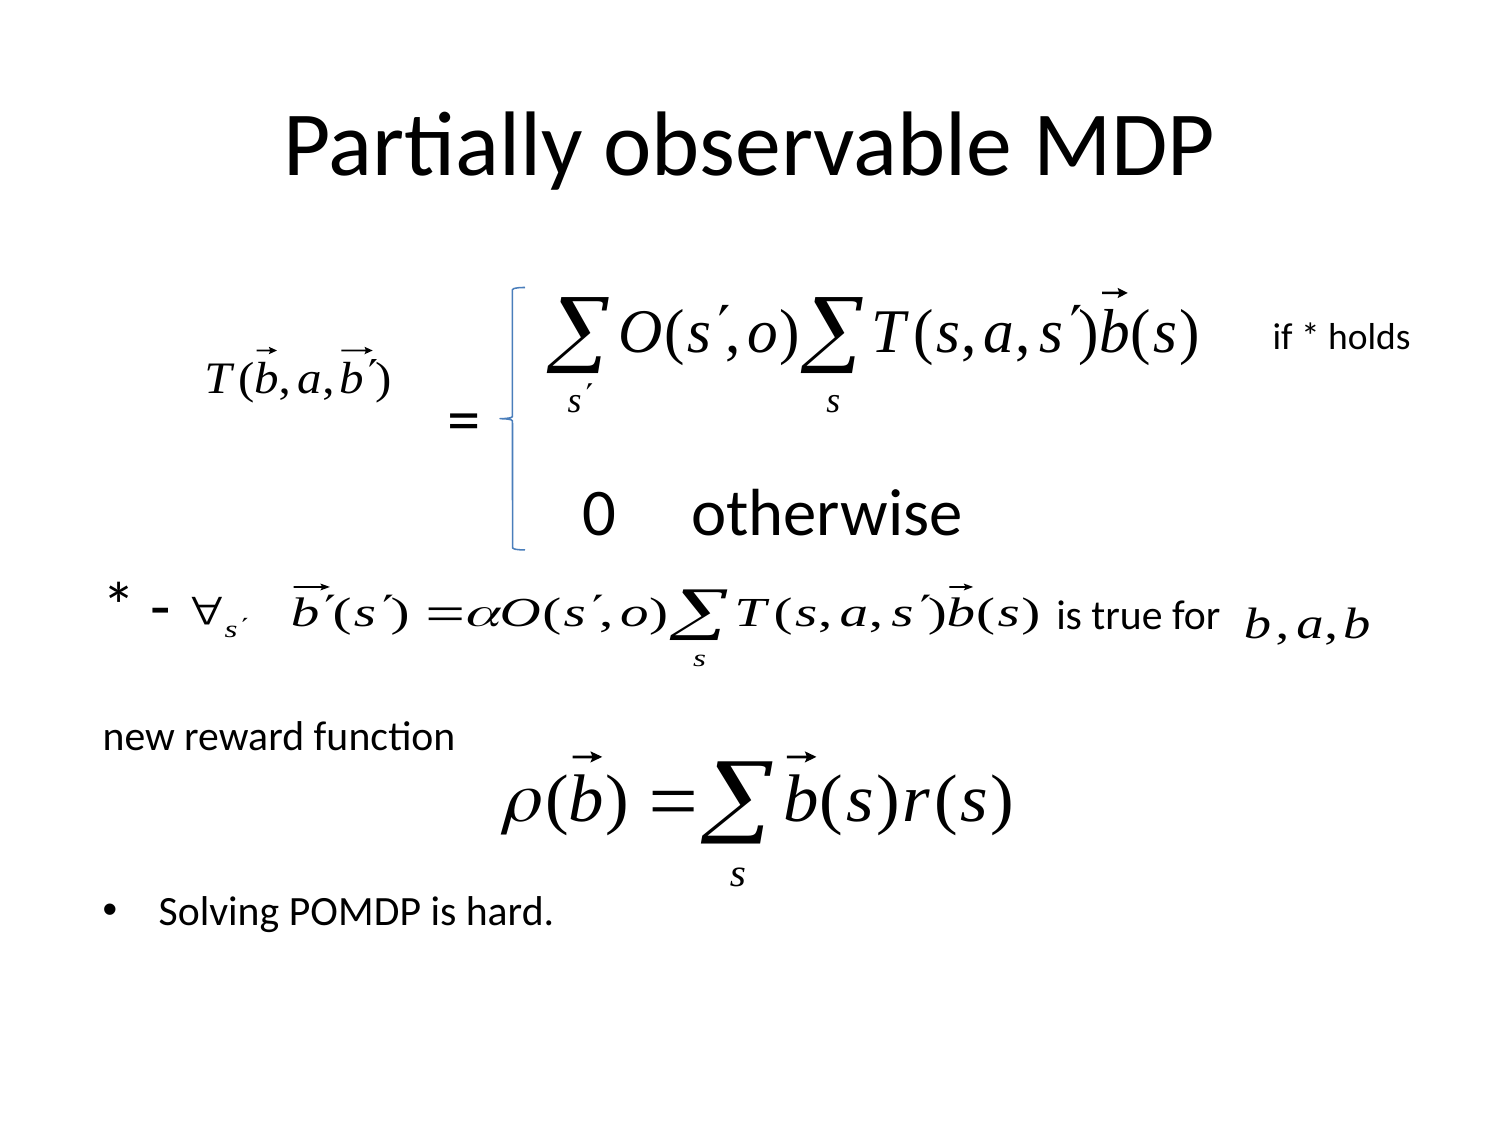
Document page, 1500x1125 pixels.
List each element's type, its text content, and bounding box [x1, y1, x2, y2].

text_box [537, 274, 1213, 426]
title Partially observable MDP [75, 45, 1425, 233]
text_box [499, 286, 526, 551]
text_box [174, 574, 1051, 676]
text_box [199, 337, 401, 413]
list if * holds = 0 otherwise * - is true for new reward function Solving POMDP is hard. [87, 275, 1438, 1038]
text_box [1237, 587, 1384, 658]
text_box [487, 737, 1026, 901]
